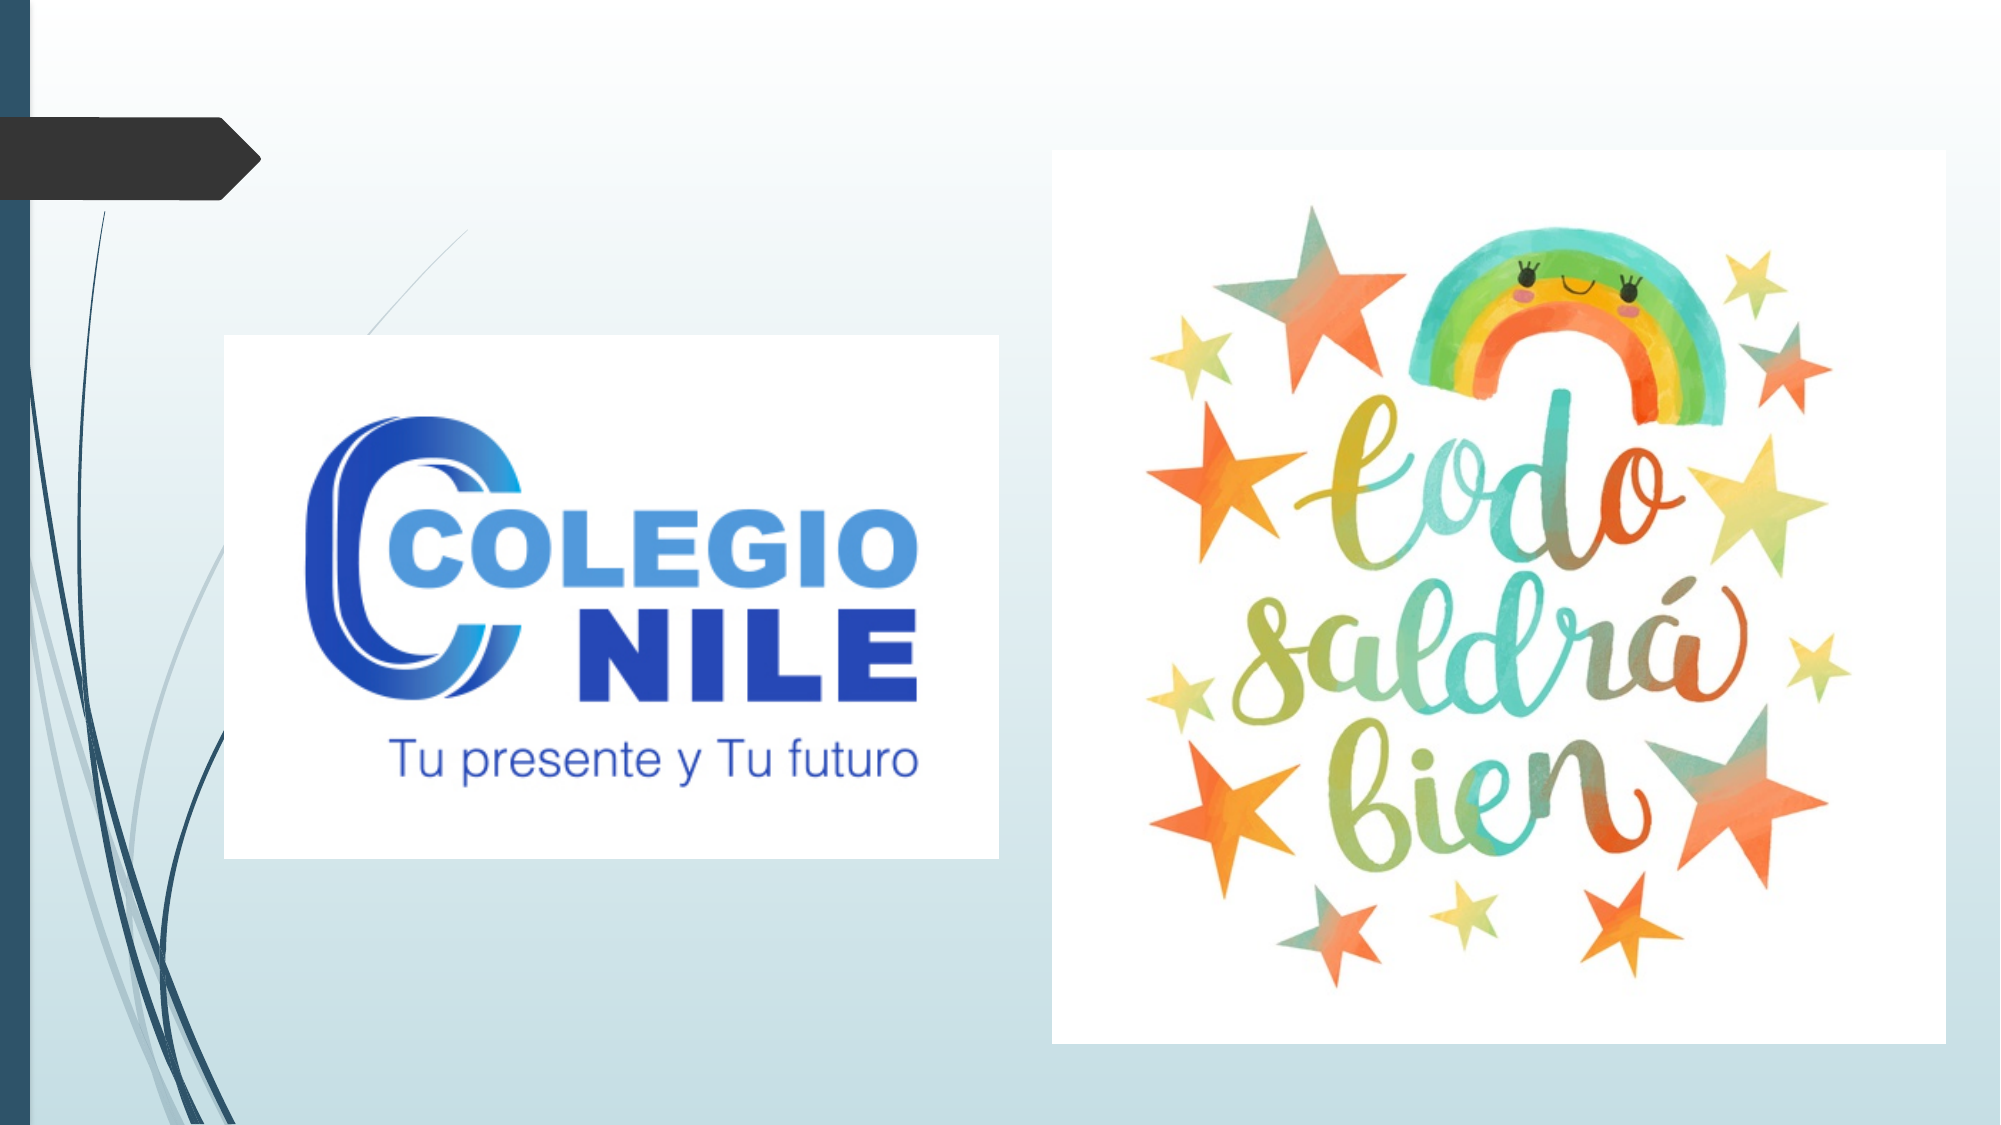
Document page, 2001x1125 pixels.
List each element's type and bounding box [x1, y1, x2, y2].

list [1051, 150, 1947, 1045]
picture [224, 335, 1000, 860]
